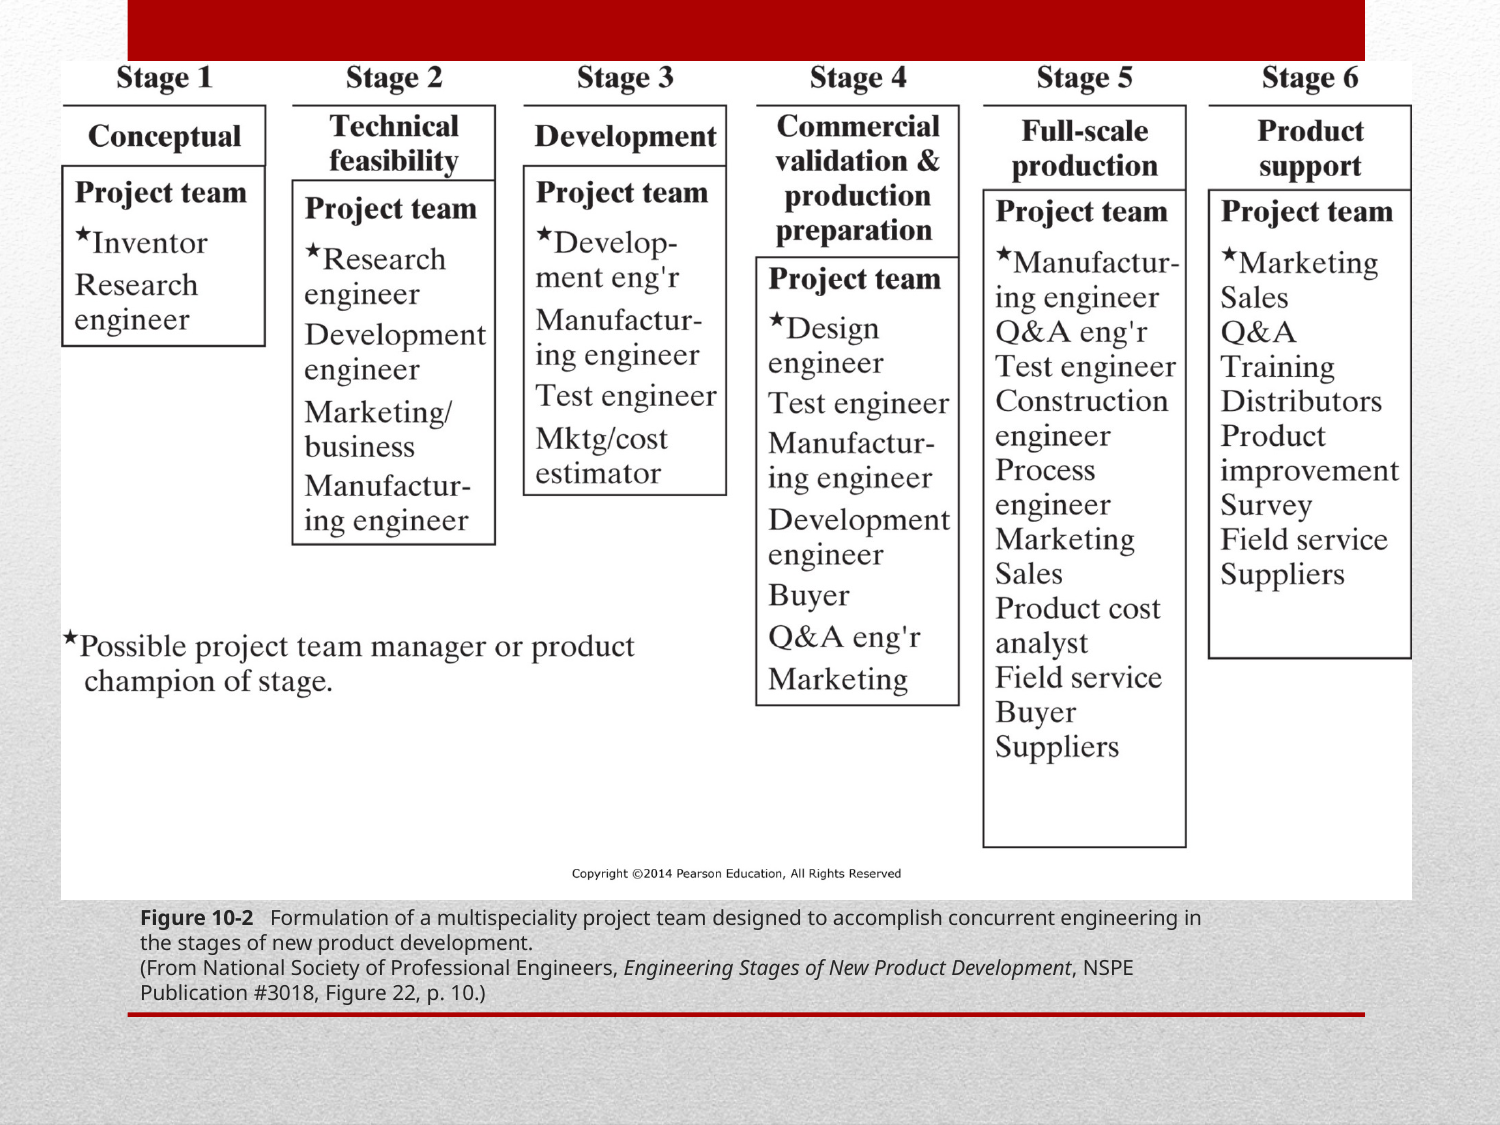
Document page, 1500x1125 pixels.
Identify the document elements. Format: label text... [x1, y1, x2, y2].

title Figure 10-2 Formulation of a multispeciality project team designed to accomplish concurrent engineering in the stages of new product development. (From National Society of Professional Engineers, Engineering Stages of New Product Development, NSPE Publication #3018, Figure 22, p. 10.) [125, 911, 1238, 1013]
picture [60, 61, 1412, 901]
